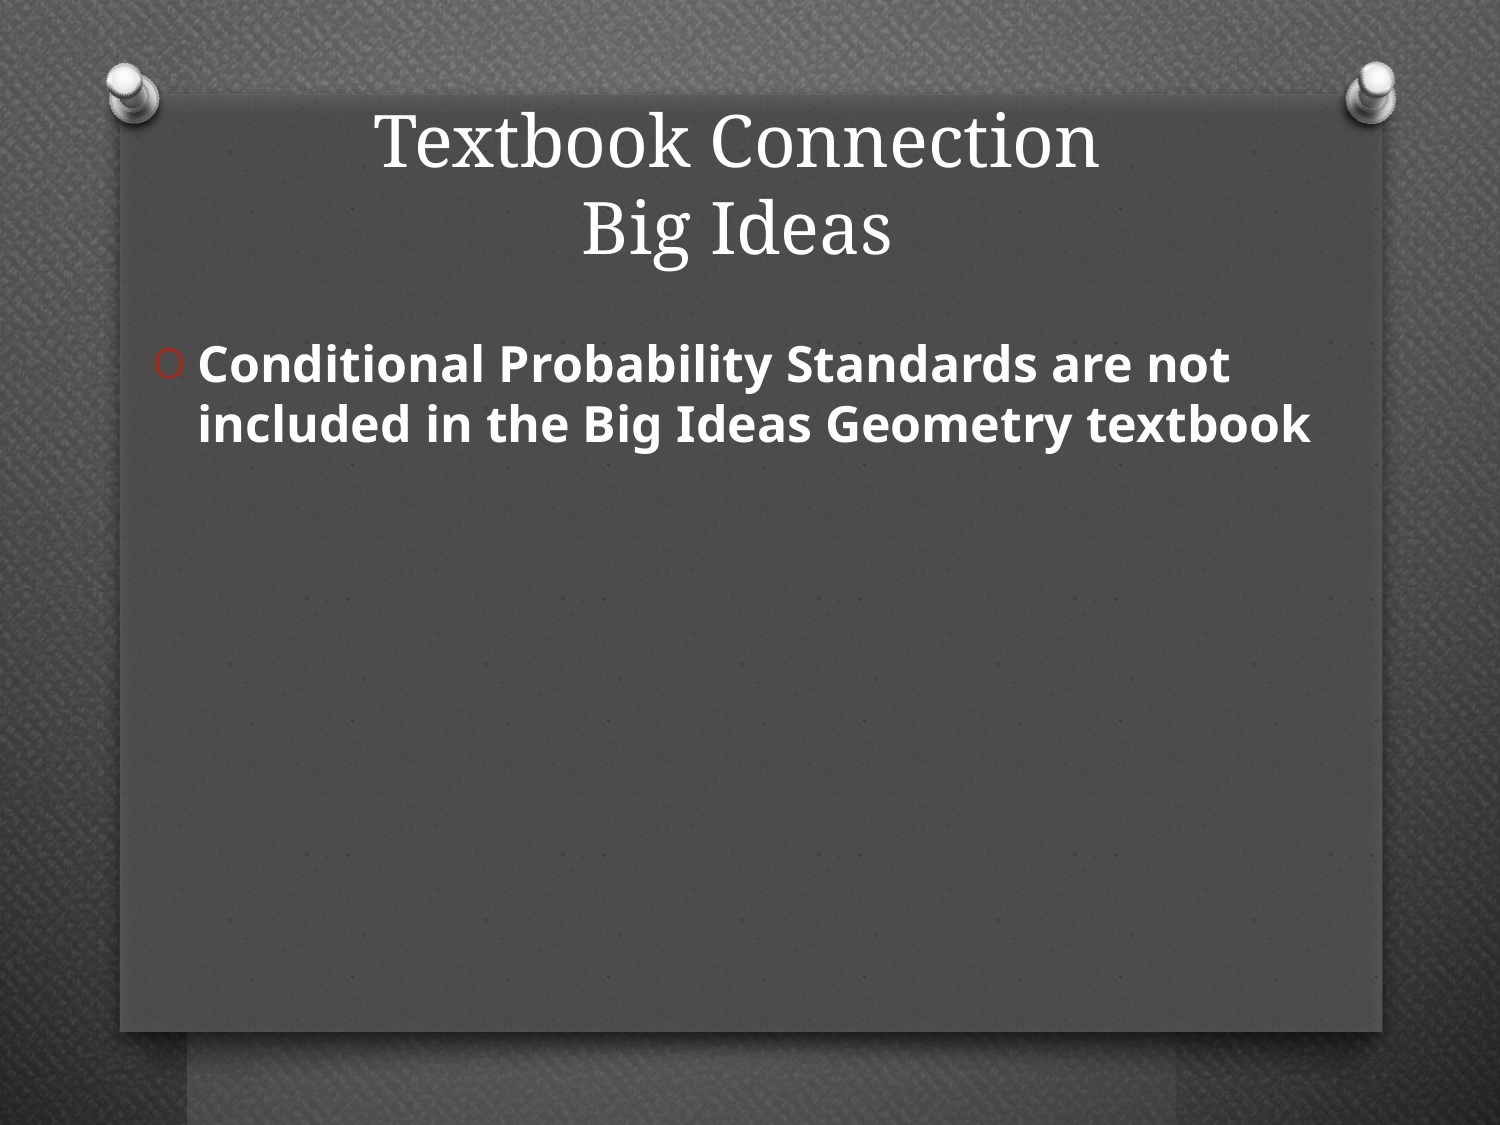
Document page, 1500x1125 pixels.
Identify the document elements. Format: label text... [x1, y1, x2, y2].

title Textbook Connection Big Ideas [137, 87, 1338, 277]
picture [75, 29, 198, 143]
list Conditional Probability Standards are not included in the Big Ideas Geometry textbook [137, 324, 1338, 906]
picture [1317, 35, 1439, 156]
